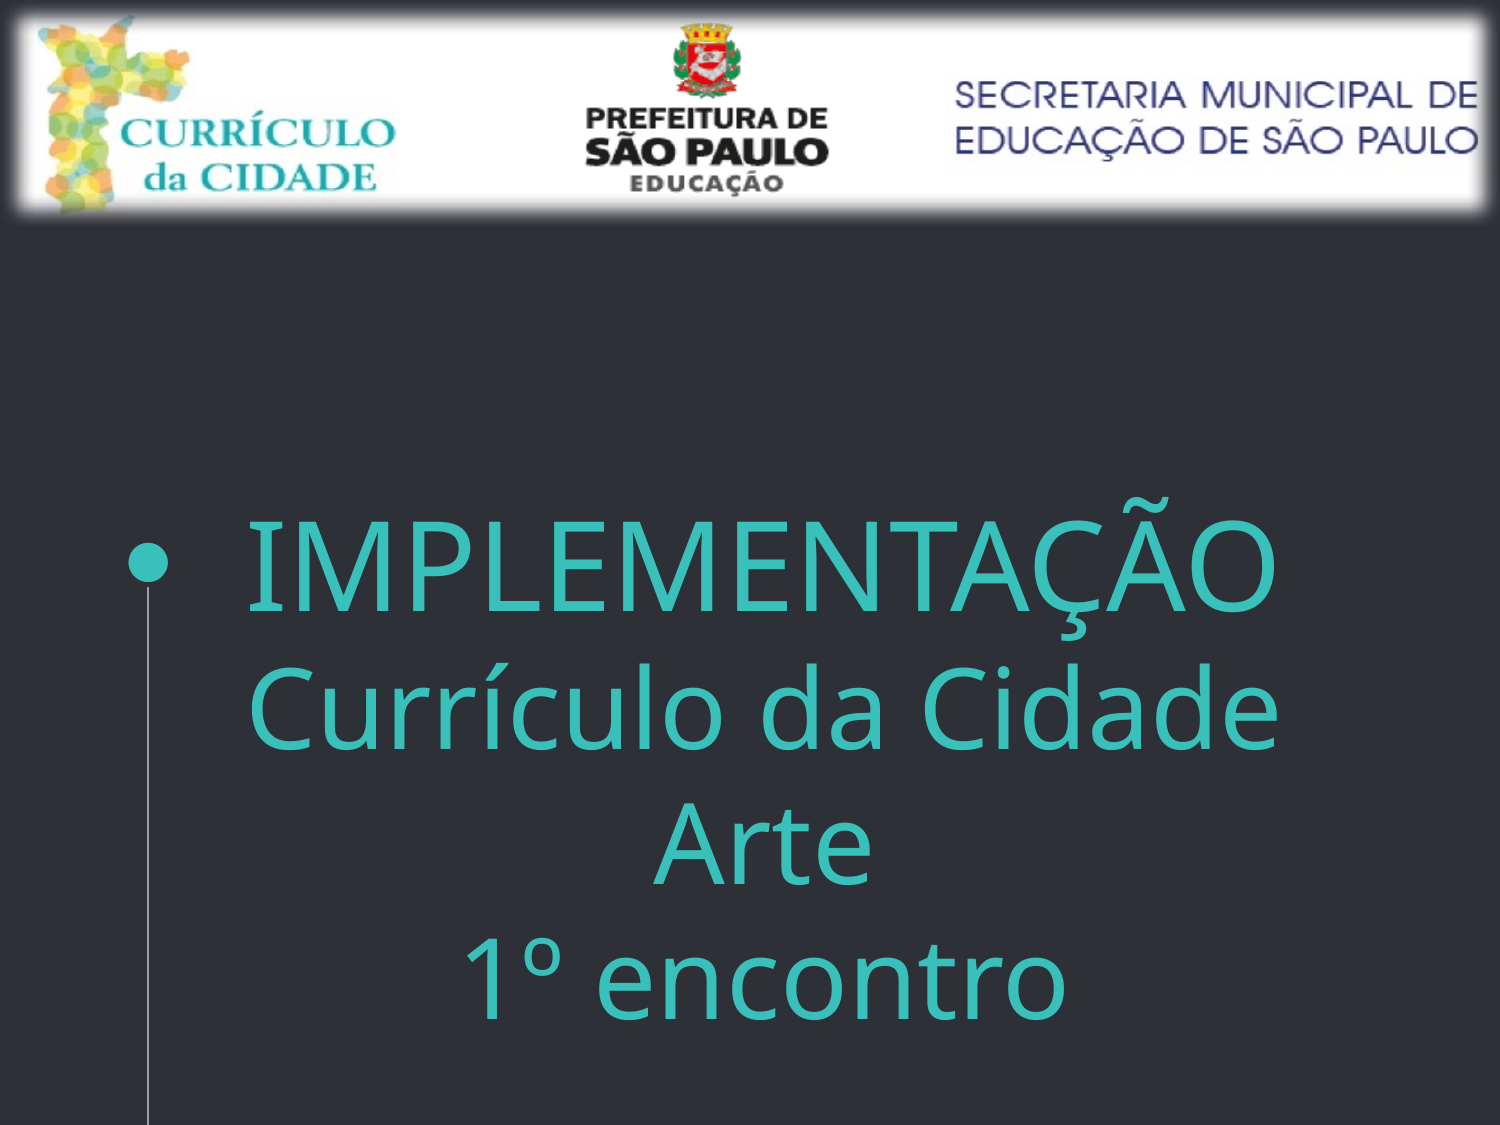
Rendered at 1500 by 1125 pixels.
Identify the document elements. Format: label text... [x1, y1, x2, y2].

picture [0, 0, 1500, 227]
title IMPLEMENTAÇÃO Currículo da Cidade Arte 1º encontro [216, 471, 1313, 726]
